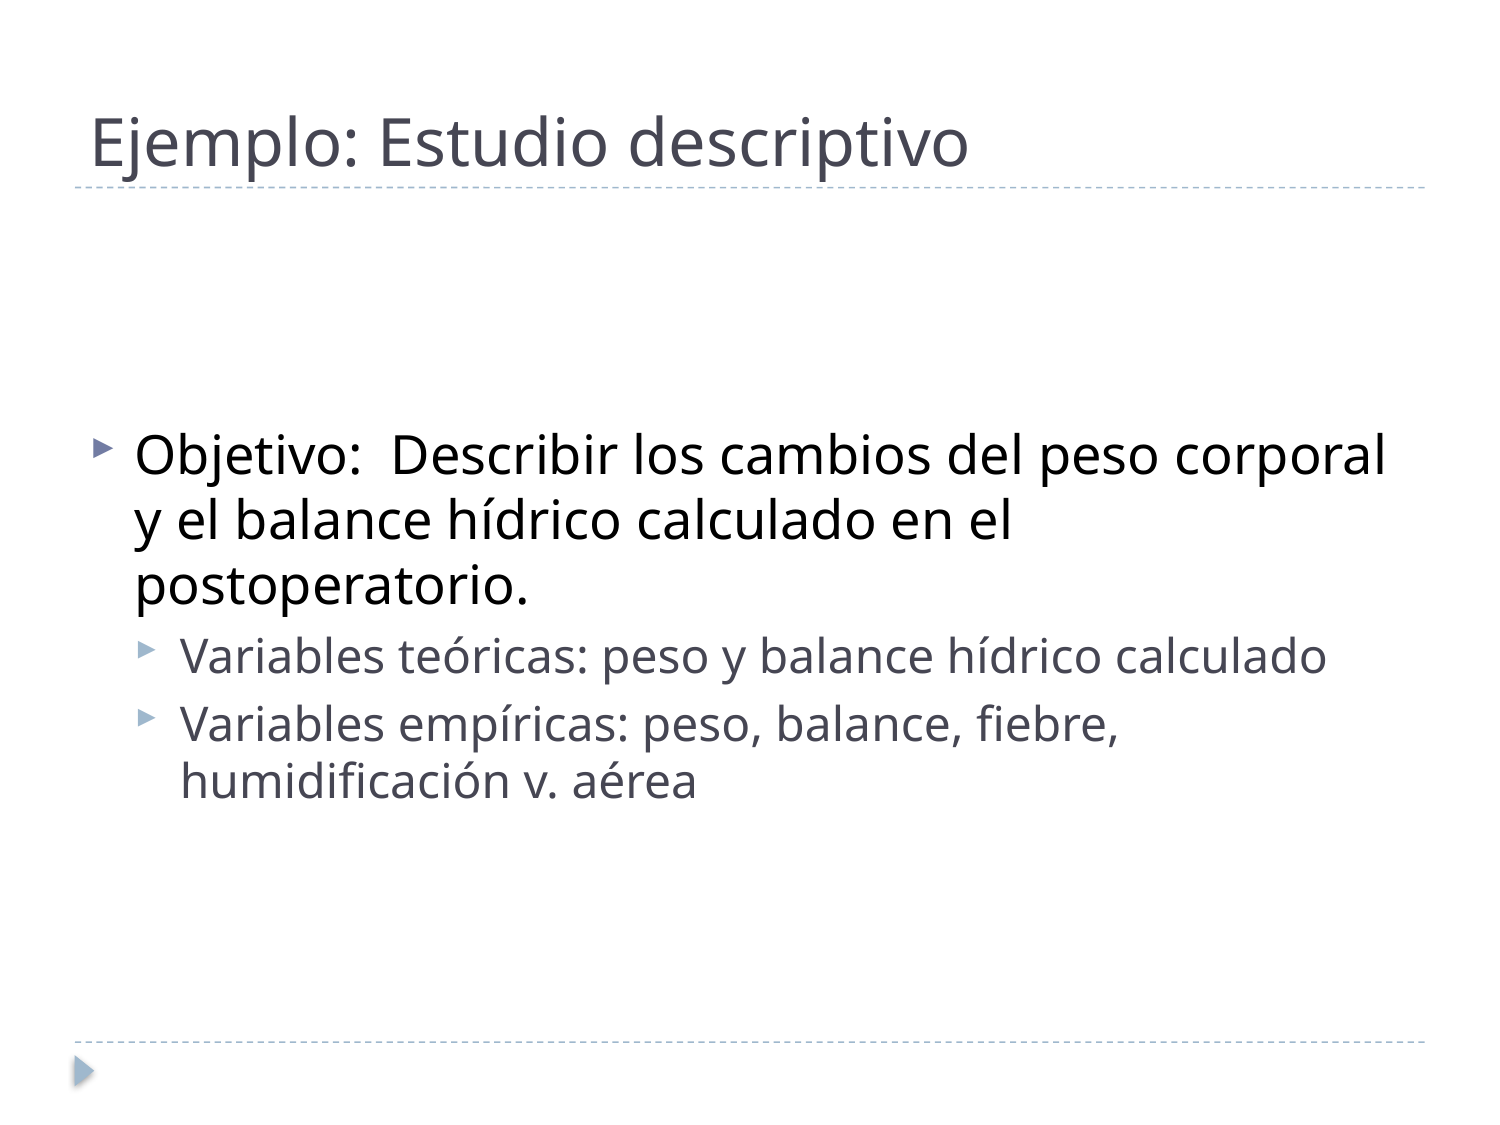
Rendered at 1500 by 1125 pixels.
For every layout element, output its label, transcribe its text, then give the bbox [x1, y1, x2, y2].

title Ejemplo: Estudio descriptivo [75, 24, 1425, 188]
list Objetivo: Describir los cambios del peso corporal y el balance hídrico calculado en el postoperatorio. Variables teóricas: peso y balance hídrico calculado Variables empíricas: peso, balance, fiebre, humidificación v. aérea [75, 412, 1425, 752]
